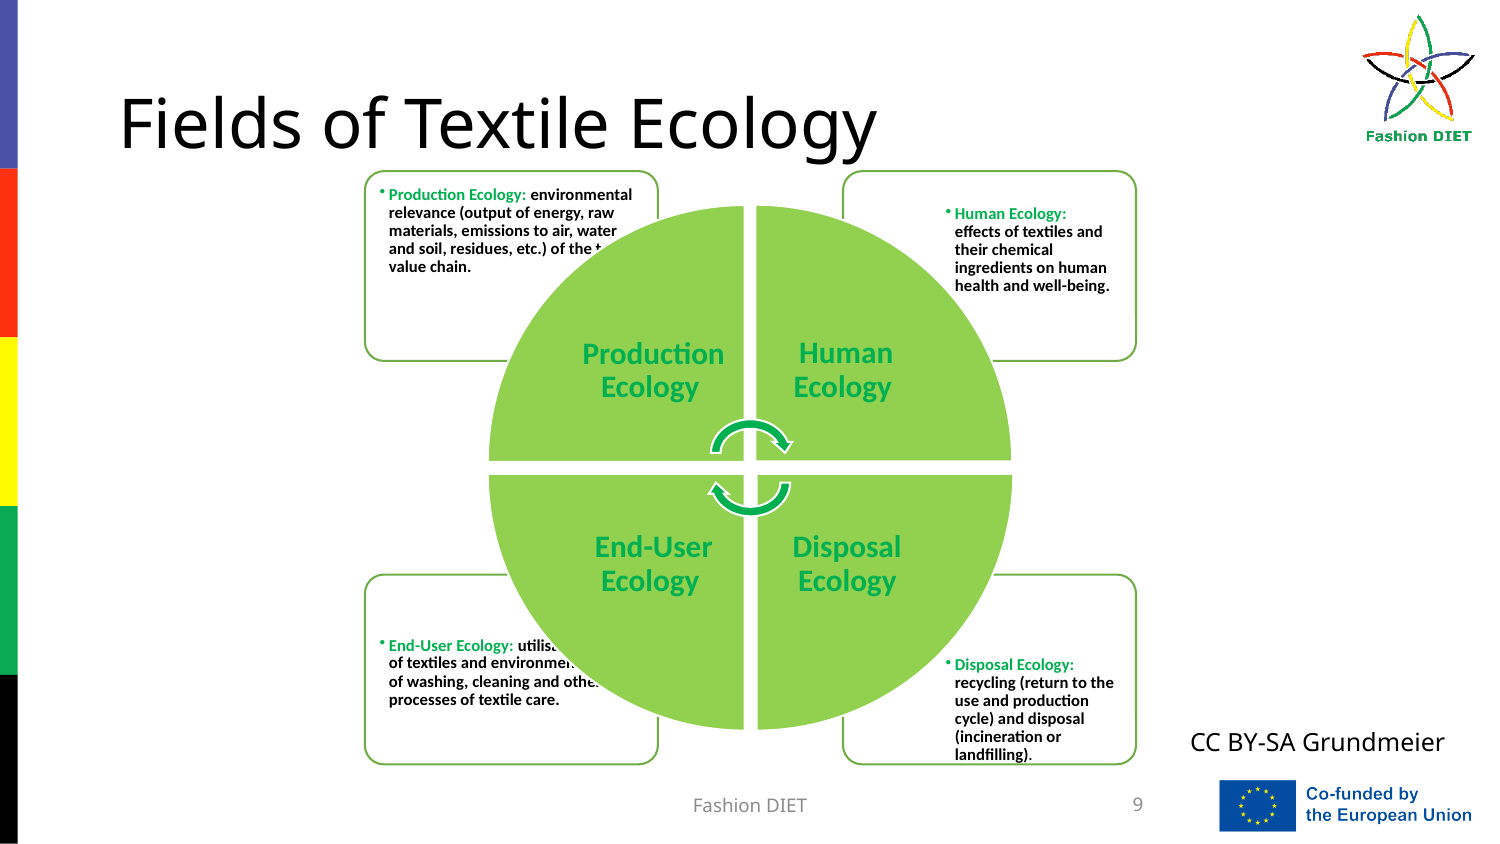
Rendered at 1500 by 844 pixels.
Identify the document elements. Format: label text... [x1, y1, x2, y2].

slide_number 9 [820, 783, 1159, 829]
picture [1358, 14, 1480, 151]
picture [1216, 777, 1491, 835]
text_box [299, 171, 1202, 765]
title Fields of Textile Ecology [103, 45, 1397, 208]
text_box CC BY-SA Grundmeier [1202, 718, 1500, 764]
footer Fashion DIET [496, 782, 1004, 828]
